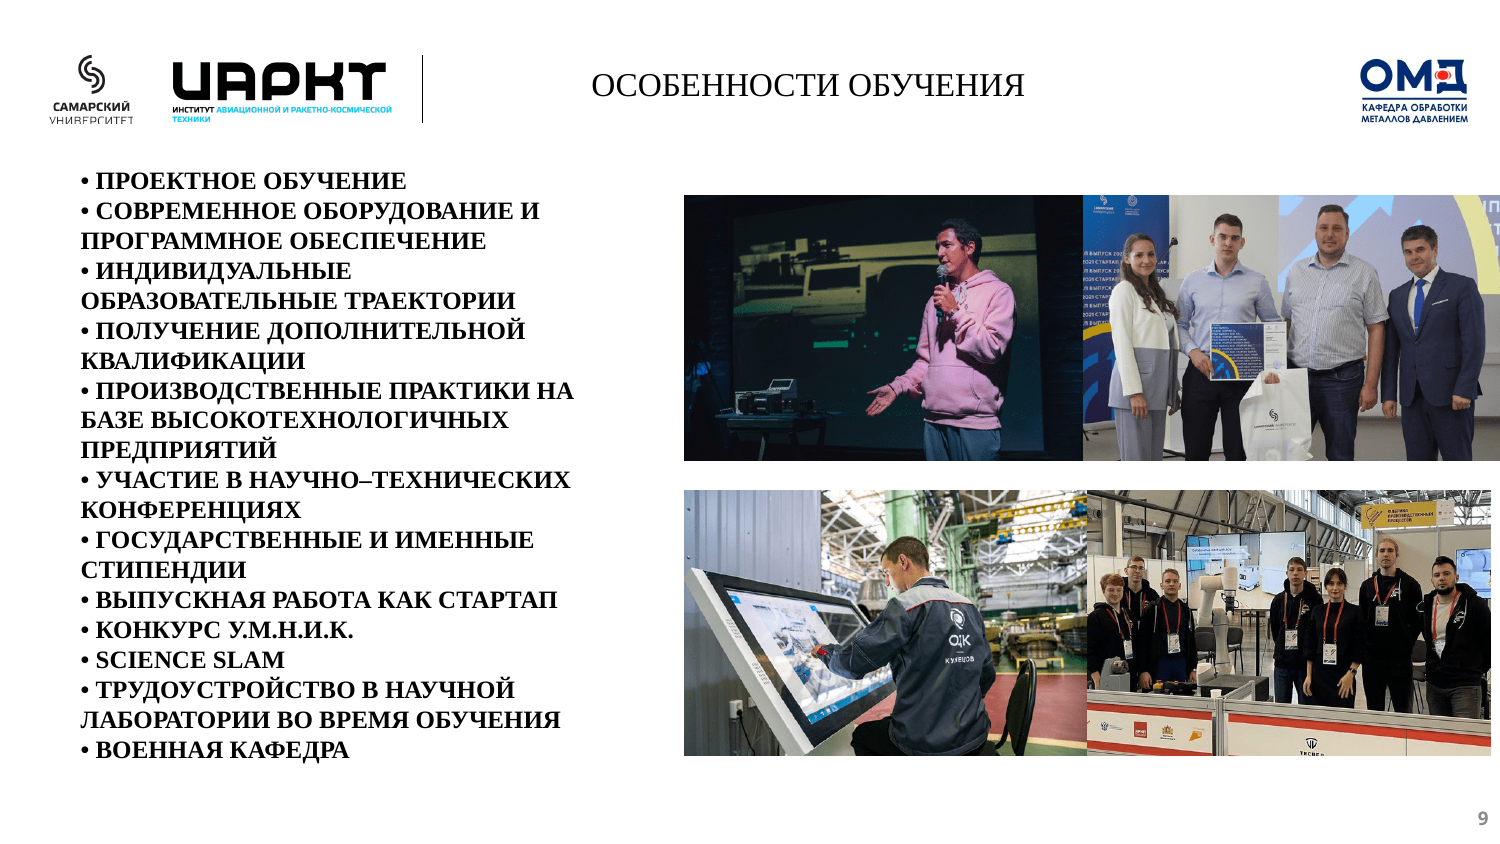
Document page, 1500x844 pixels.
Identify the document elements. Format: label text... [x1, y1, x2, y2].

text_box ОСОБЕННОСТИ ОБУЧЕНИЯ [576, 55, 1042, 110]
picture [684, 195, 1500, 461]
picture [1328, 4, 1500, 177]
picture [169, 54, 392, 124]
text_box • ПРОЕКТНОЕ ОБУЧЕНИЕ • СОВРЕМЕННОЕ ОБОРУДОВАНИЕ И ПРОГРАММНОЕ ОБЕСПЕЧЕНИЕ • ИНДИВИДУАЛЬНЫЕ ОБРАЗОВАТЕЛЬНЫЕ ТРАЕКТОРИИ • ПОЛУЧЕНИЕ ДОПОЛНИТЕЛЬНОЙ КВАЛИФИКАЦИИ • ПРОИЗВОДСТВЕННЫЕ ПРАКТИКИ НА БАЗЕ ВЫСОКОТЕХНОЛОГИЧНЫХ ПРЕДПРИЯТИЙ • УЧАСТИЕ В НАУЧНО–ТЕХНИЧЕСКИХ КОНФЕРЕНЦИЯХ • ГОСУДАРСТВЕННЫЕ И ИМЕННЫЕ СТИПЕНДИИ • ВЫПУСКНАЯ РАБОТА КАК СТАРТАП • КОНКУРС У.М.Н.И.К. • SCIENCE SLAM • ТРУДОУСТРОЙСТВО В НАУЧНОЙ ЛАБОРАТОРИИ ВО ВРЕМЯ ОБУЧЕНИЯ • ВОЕННАЯ КАФЕДРА [65, 157, 606, 771]
picture [49, 55, 133, 124]
picture [684, 490, 1491, 756]
slide_number 9 [1447, 796, 1500, 842]
